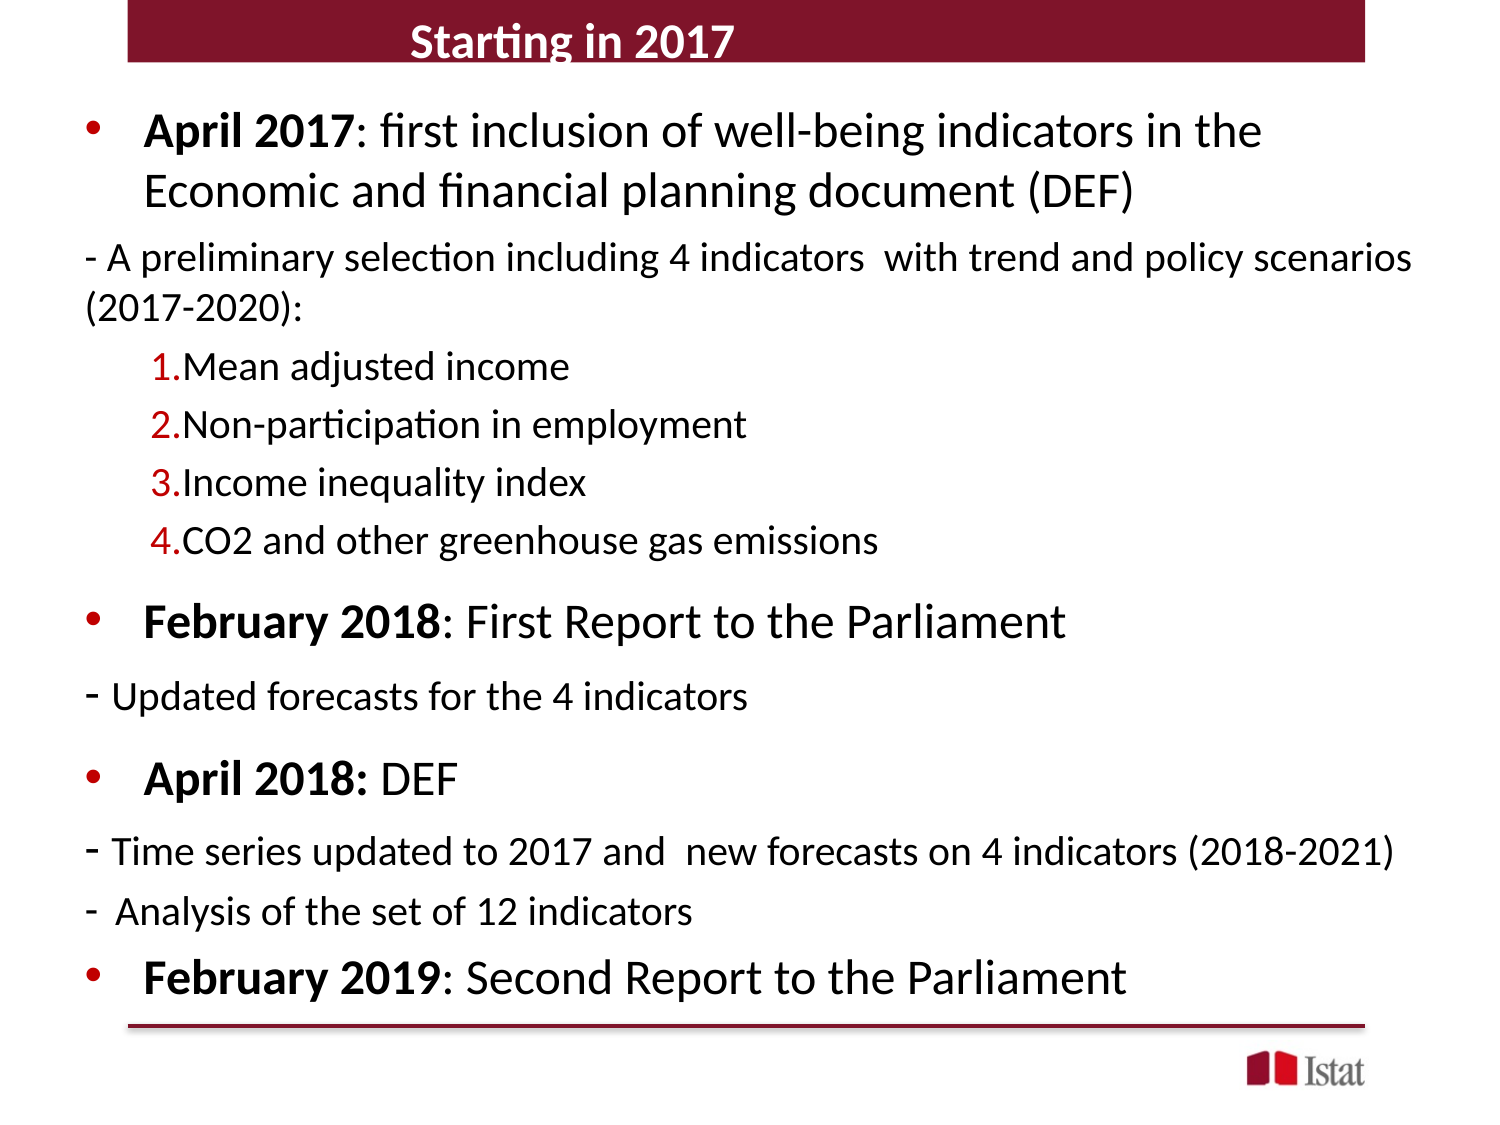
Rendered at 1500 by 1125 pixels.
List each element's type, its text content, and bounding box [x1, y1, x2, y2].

text_box Starting in 2017 [218, 1, 928, 76]
list April 2017: first inclusion of well-being indicators in the Economic and financial planning document (DEF) - A preliminary selection including 4 indicators with trend and policy scenarios (2017-2020): Mean adjusted income Non-participation in employment Income inequality index CO2 and other greenhouse gas emissions February 2018: First Report to the Parliament - Updated forecasts for the 4 indicators April 2018: DEF - Time series updated to 2017 and new forecasts on 4 indicators (2018-2021) Analysis of the set of 12 indicators February 2019: Second Report to the Parliament [41, 90, 1459, 833]
picture [1239, 1040, 1373, 1097]
